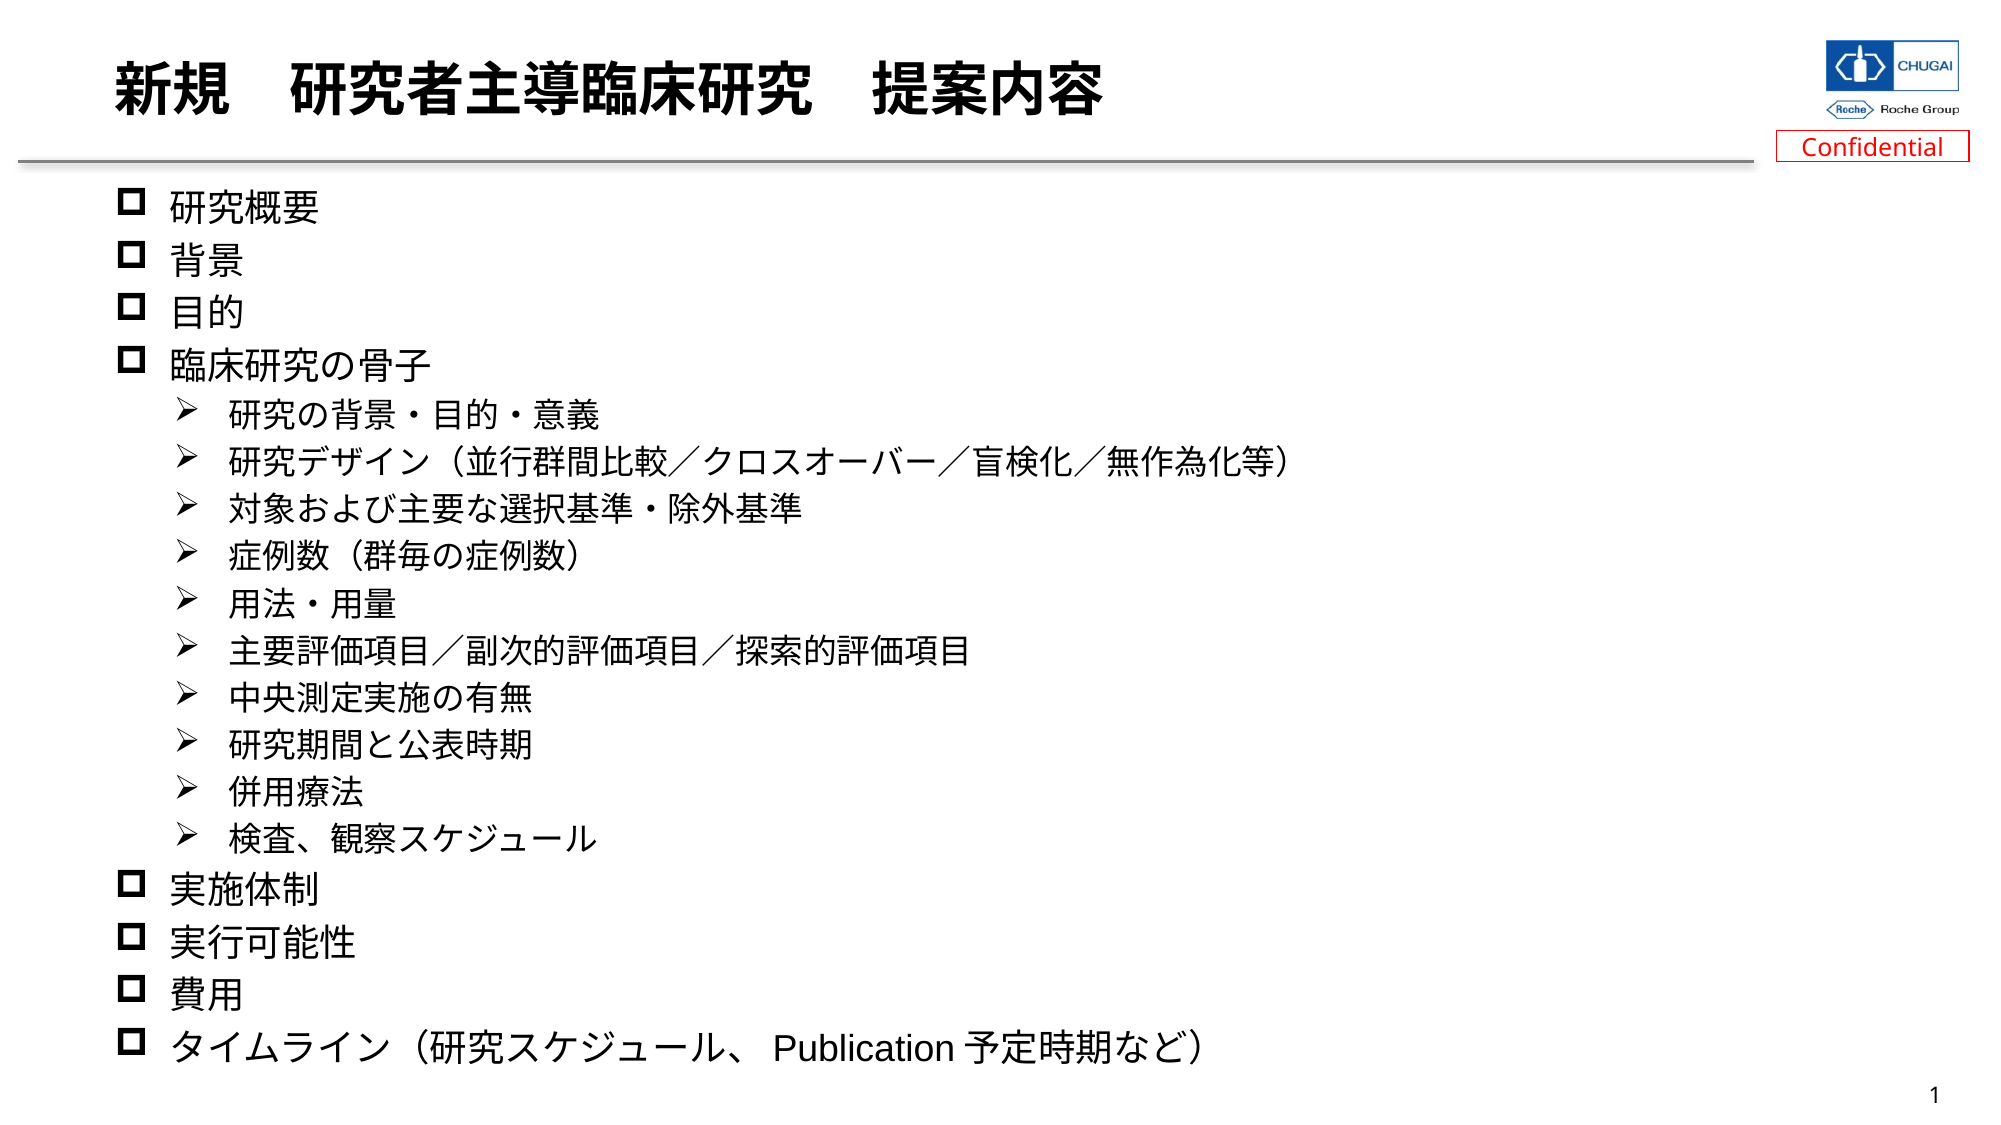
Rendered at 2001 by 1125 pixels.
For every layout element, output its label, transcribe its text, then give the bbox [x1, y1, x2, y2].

picture [1826, 40, 1959, 119]
list 研究概要 背景 目的 臨床研究の骨子 研究の背景・目的・意義 研究デザイン（並行群間比較／クロスオーバー／盲検化／無作為化等） 対象および主要な選択基準・除外基準 症例数（群毎の症例数） 用法・用量 主要評価項目／副次的評価項目／探索的評価項目 中央測定実施の有無 研究期間と公表時期 併用療法 検査、観察スケジュール 実施体制 実行可能性 費用 タイムライン（研究スケジュール、Publication予定時期など） [99, 176, 1941, 1080]
title 新規 研究者主導臨床研究 提案内容 [99, 45, 1875, 148]
